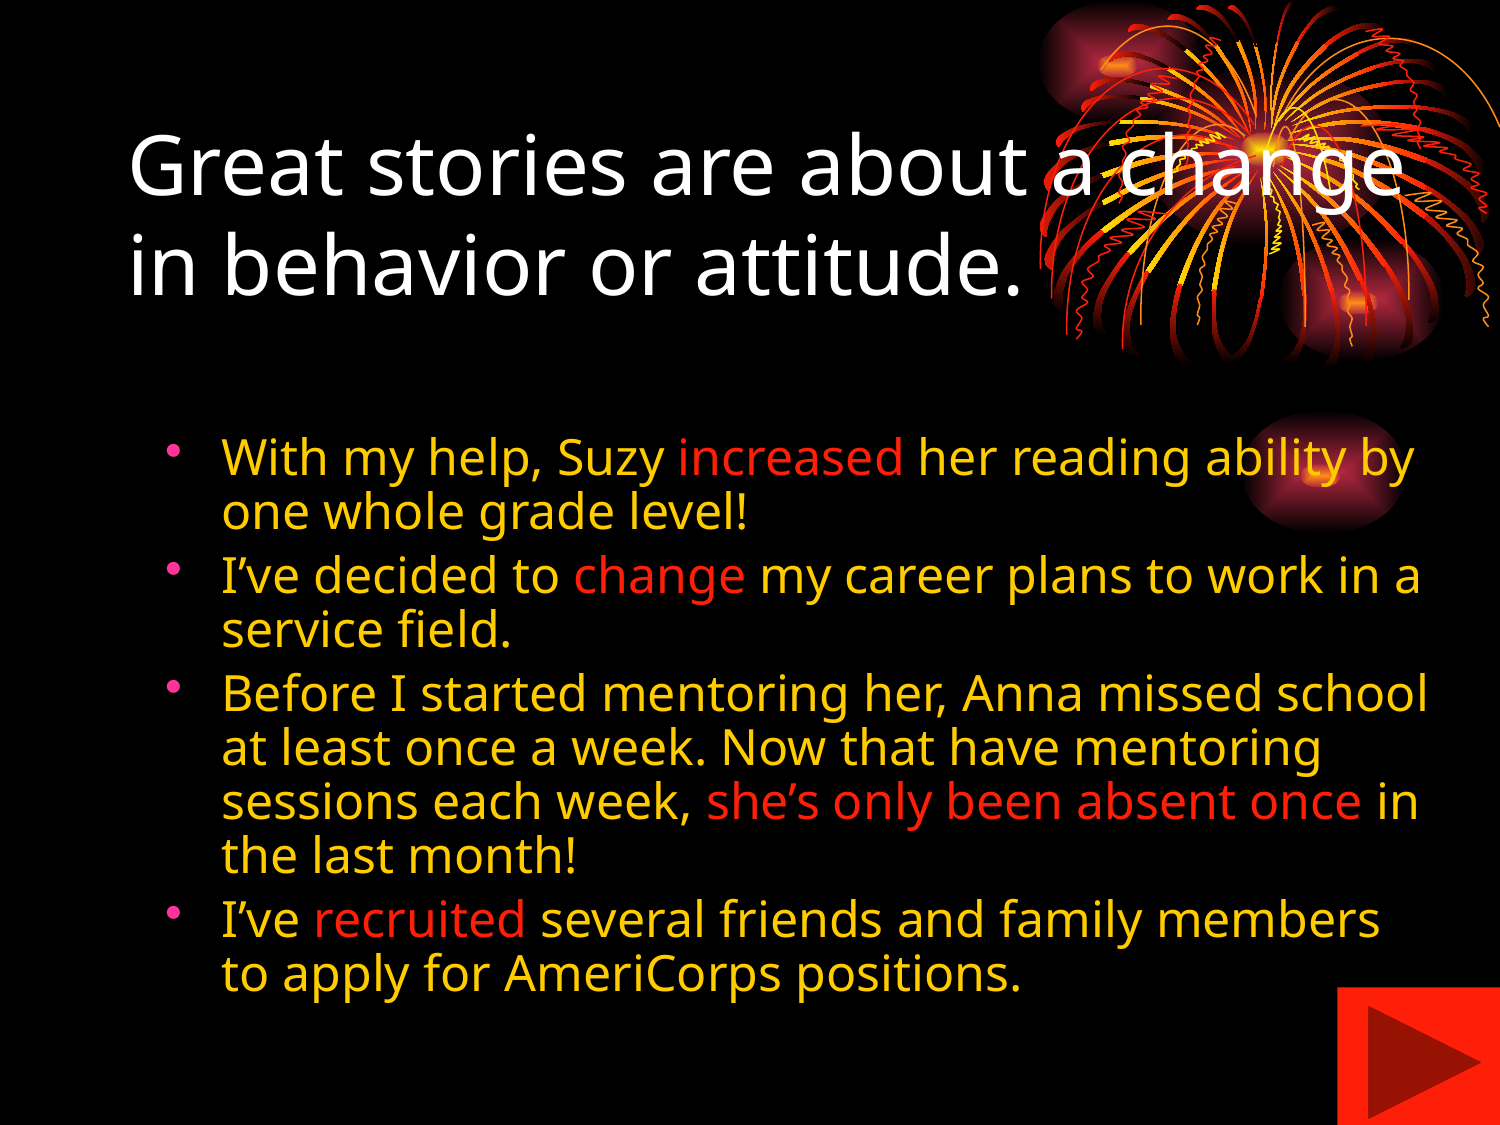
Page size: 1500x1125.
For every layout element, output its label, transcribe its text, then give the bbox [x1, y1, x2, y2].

title Great stories are about a change in behavior or attitude. [112, 49, 1438, 376]
text_box [1337, 987, 1500, 1125]
list With my help, Suzy increased her reading ability by one whole grade level! I’ve decided to change my career plans to work in a service field. Before I started mentoring her, Anna missed school at least once a week. Now that have mentoring sessions each week, she’s only been absent once in the last month! I’ve recruited several friends and family members to apply for AmeriCorps positions. [149, 424, 1451, 1063]
